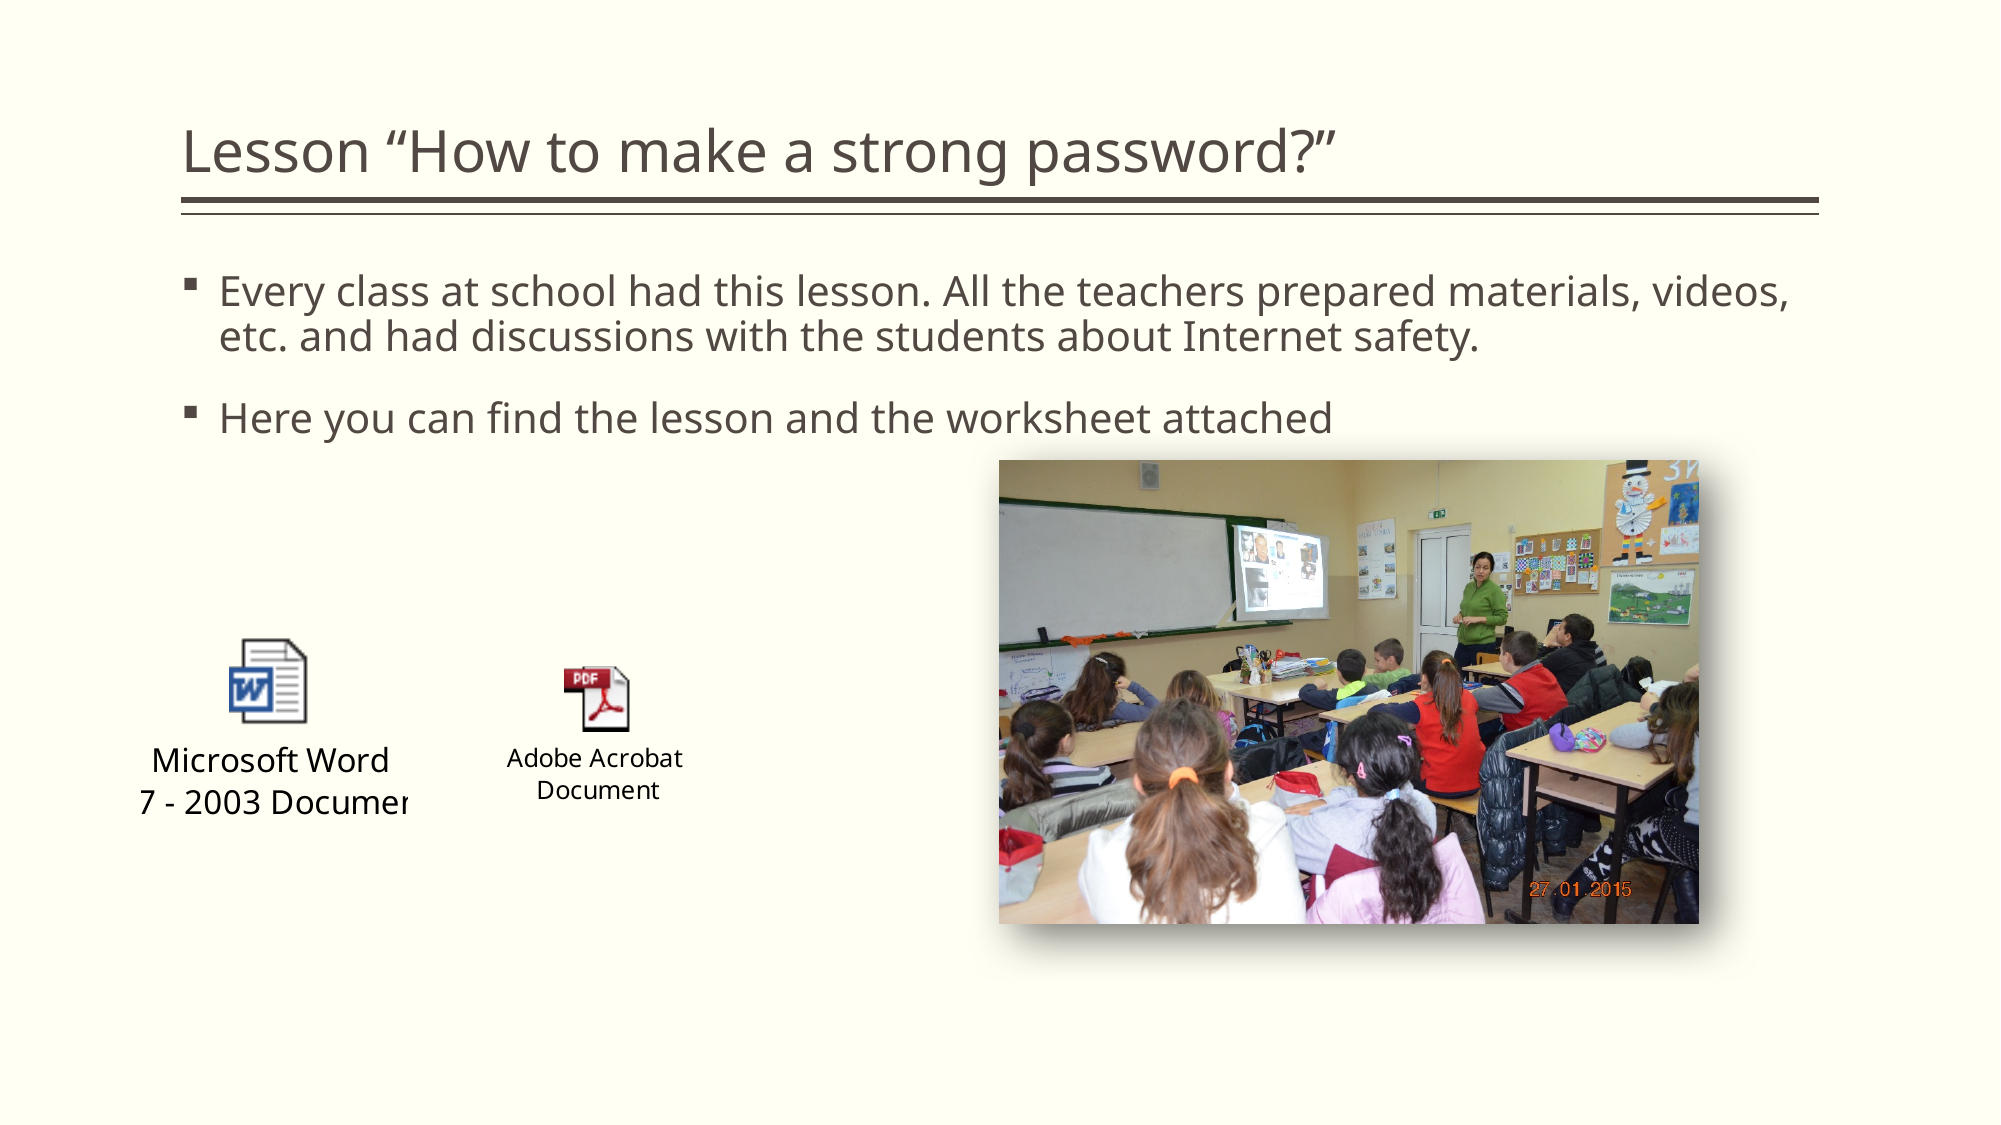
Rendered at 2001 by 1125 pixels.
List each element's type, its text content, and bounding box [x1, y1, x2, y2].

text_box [496, 663, 700, 836]
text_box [141, 637, 408, 862]
title Lesson “How to make a strong password?” [181, 12, 1819, 193]
picture [999, 460, 1699, 924]
list Every class at school had this lesson. All the teachers prepared materials, videos, etc. and had discussions with the students about Internet safety. Here you can find the lesson and the worksheet attached [181, 262, 1819, 1013]
